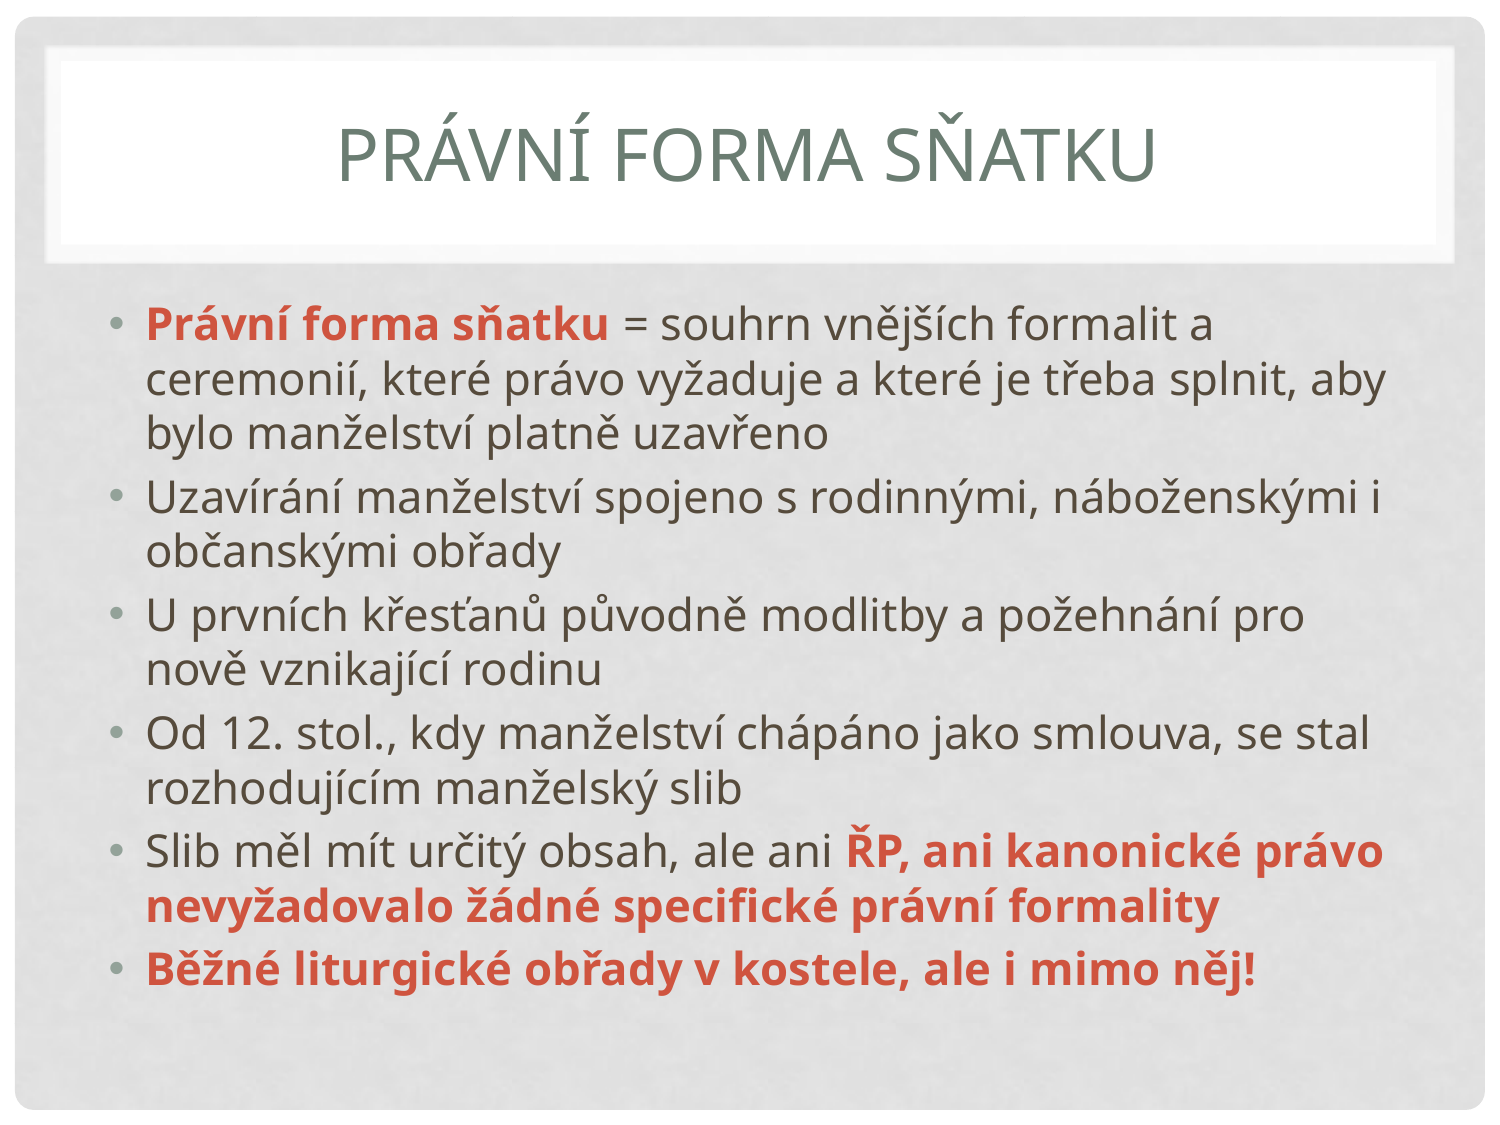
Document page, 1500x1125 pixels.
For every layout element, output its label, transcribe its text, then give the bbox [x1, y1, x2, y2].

list Právní forma sňatku = souhrn vnějších formalit a ceremonií, které právo vyžaduje a které je třeba splnit, aby bylo manželství platně uzavřeno Uzavírání manželství spojeno s rodinnými, náboženskými i občanskými obřady U prvních křesťanů původně modlitby a požehnání pro nově vznikající rodinu Od 12. stol., kdy manželství chápáno jako smlouva, se stal rozhodujícím manželský slib Slib měl mít určitý obsah, ale ani ŘP, ani kanonické právo nevyžadovalo žádné specifické právní formality Běžné liturgické obřady v kostele, ale i mimo něj! [75, 287, 1425, 1005]
title Právní forma sňatku [69, 66, 1425, 238]
